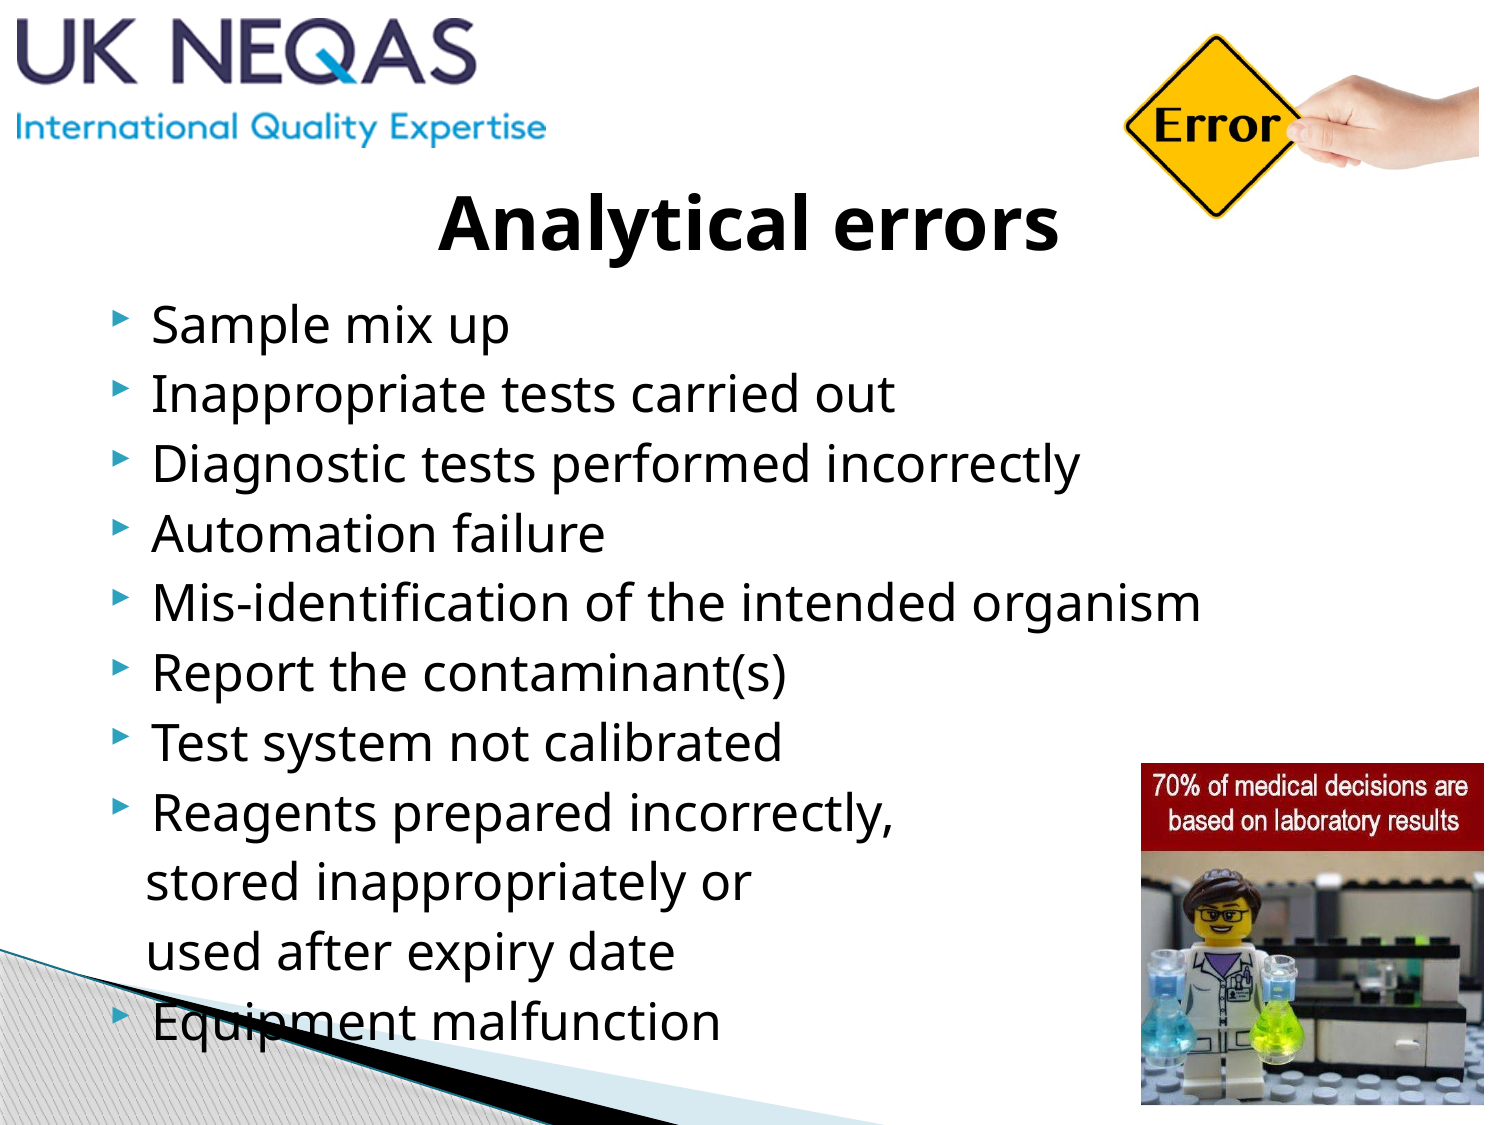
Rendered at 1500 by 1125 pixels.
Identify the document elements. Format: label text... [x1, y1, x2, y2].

list Sample mix up Inappropriate tests carried out Diagnostic tests performed incorrectly Automation failure Mis-identification of the intended organism Report the contaminant(s) Test system not calibrated Reagents prepared incorrectly, stored inappropriately or used after expiry date Equipment malfunction [76, 284, 1427, 1059]
picture [17, 18, 547, 148]
picture [1115, 4, 1479, 247]
picture [1141, 763, 1484, 1107]
title Analytical errors [75, 126, 1425, 315]
